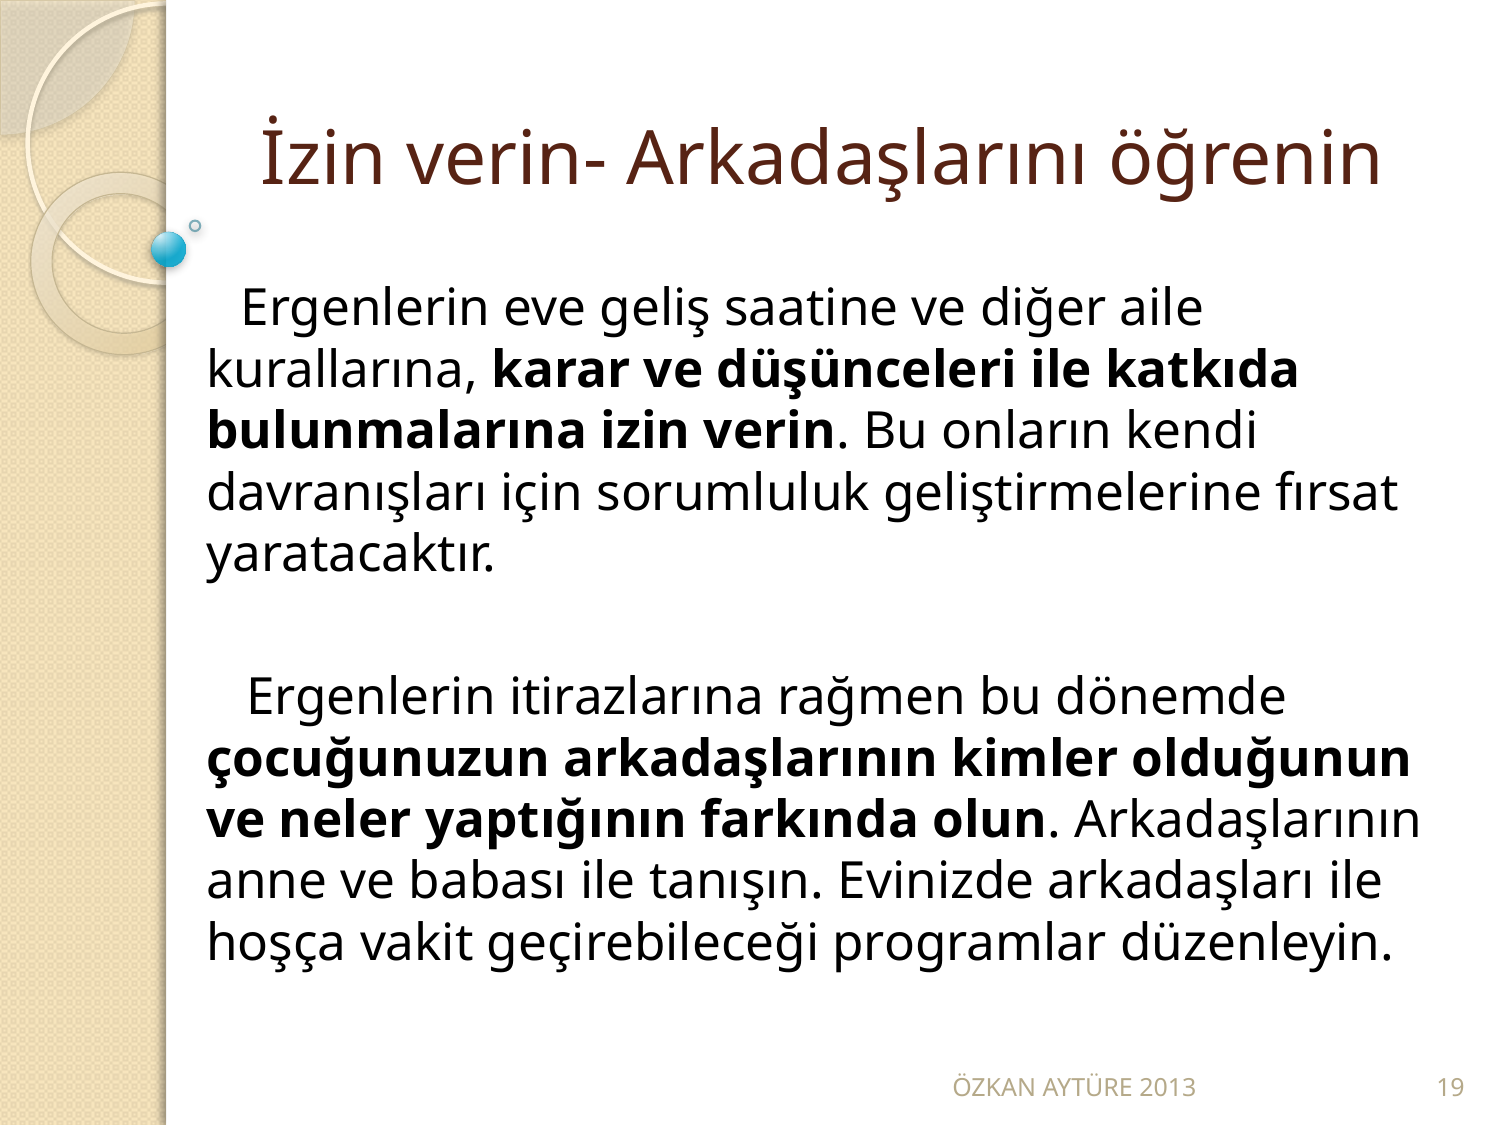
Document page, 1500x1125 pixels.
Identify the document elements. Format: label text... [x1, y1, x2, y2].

slide_number 19 [1413, 1034, 1488, 1113]
subtitle Ergenlerin eve geliş saatine ve diğer aile kurallarına, karar ve düşünceleri ile katkıda bulunmalarına izin verin. Bu onların kendi davranışları için sorumluluk geliştirmelerine fırsat yaratacaktır. Ergenlerin itirazlarına rağmen bu dönemde çocuğunuzun arkadaşlarının kimler olduğunun ve neler yaptığının farkında olun. Arkadaşlarının anne ve babası ile tanışın. Evinizde arkadaşları ile hoşça vakit geçirebileceği programlar düzenleyin. [187, 210, 1450, 997]
footer ÖZKAN AYTÜRE 2013 [937, 1034, 1413, 1113]
title İzin verin- Arkadaşlarını öğrenin [246, 58, 1439, 207]
